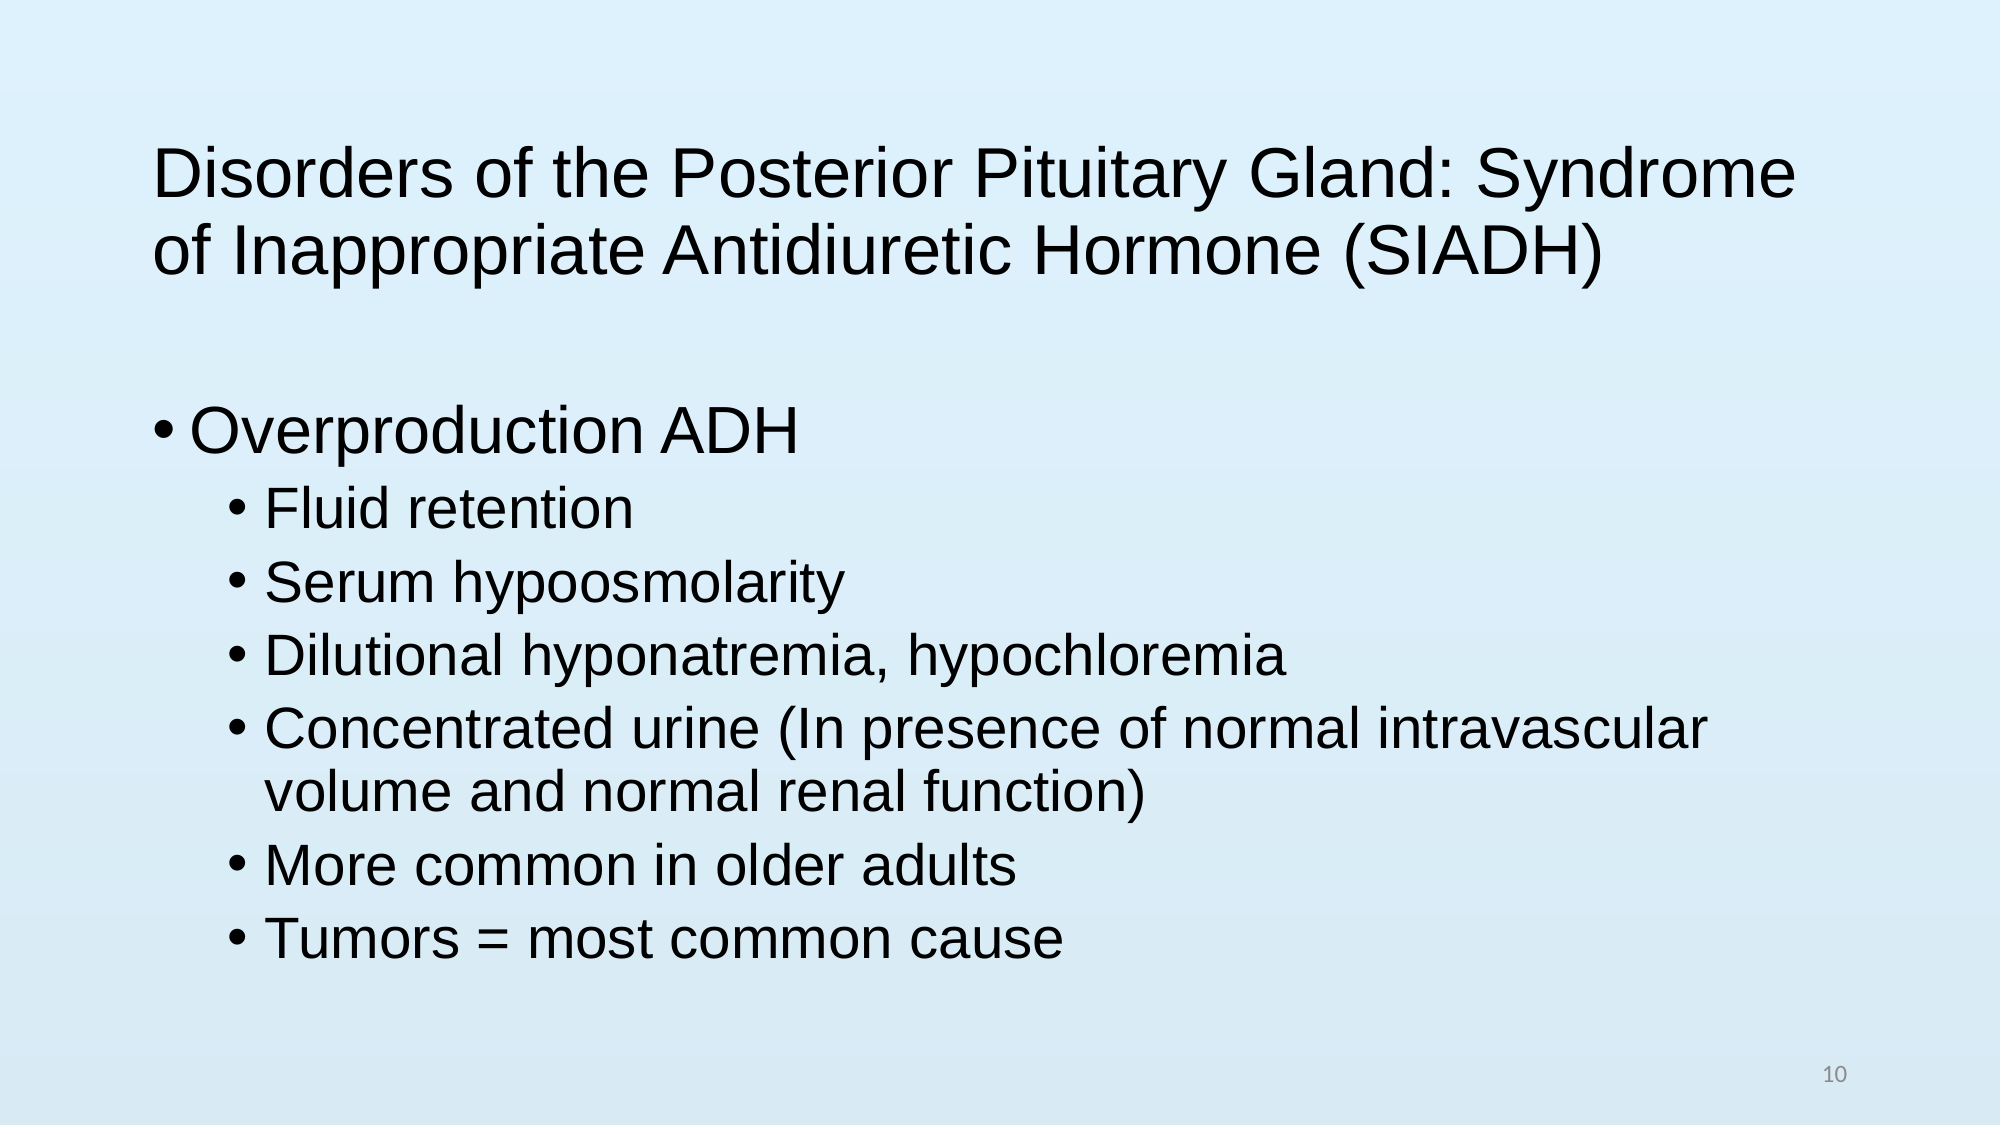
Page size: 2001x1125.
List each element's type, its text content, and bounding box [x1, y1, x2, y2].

slide_number 10 [1412, 1042, 1863, 1103]
title Disorders of the Posterior Pituitary Gland: Syndrome of Inappropriate Antidiuretic Hormone (SIADH) [137, 104, 1863, 322]
list Overproduction ADH Fluid retention Serum hypoosmolarity Dilutional hyponatremia, hypochloremia Concentrated urine (In presence of normal intravascular volume and normal renal function) More common in older adults Tumors = most common cause [137, 388, 1919, 1125]
